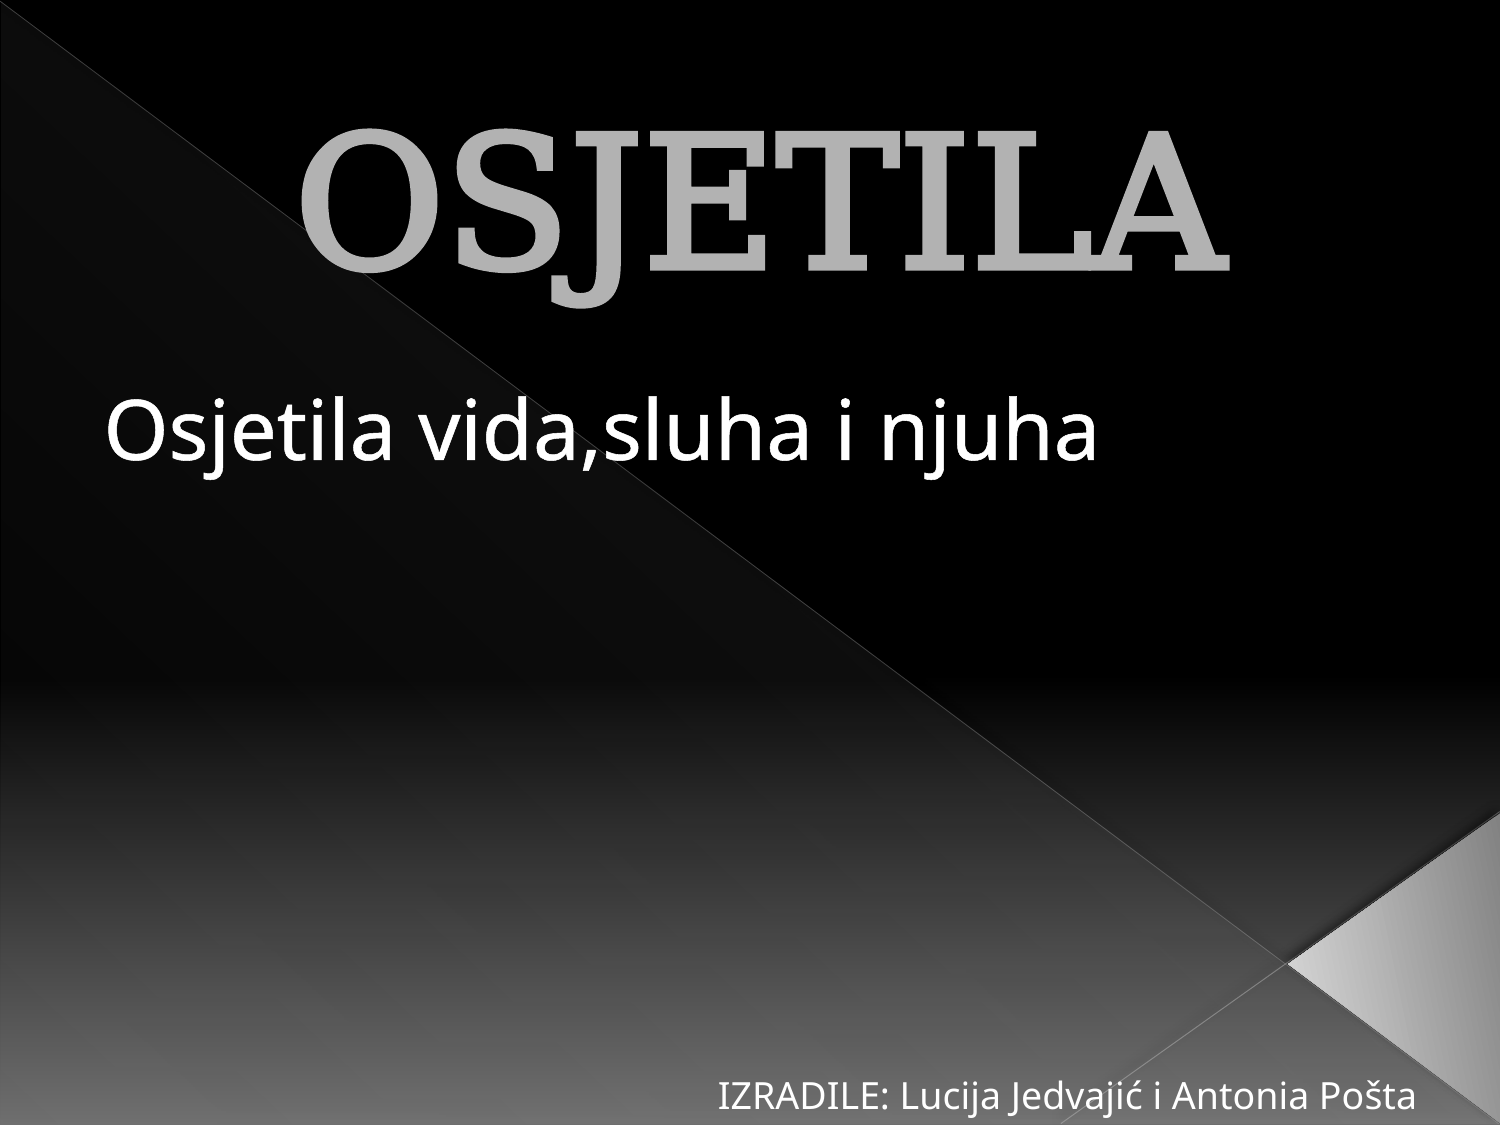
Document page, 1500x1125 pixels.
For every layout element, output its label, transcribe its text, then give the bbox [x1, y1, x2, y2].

title OSJETILA [58, 70, 1382, 312]
subtitle Osjetila vida,sluha i njuha [88, 369, 1412, 657]
text_box IZRADILE: Lucija Jedvajić i Antonia Pošta [703, 1064, 1500, 1125]
